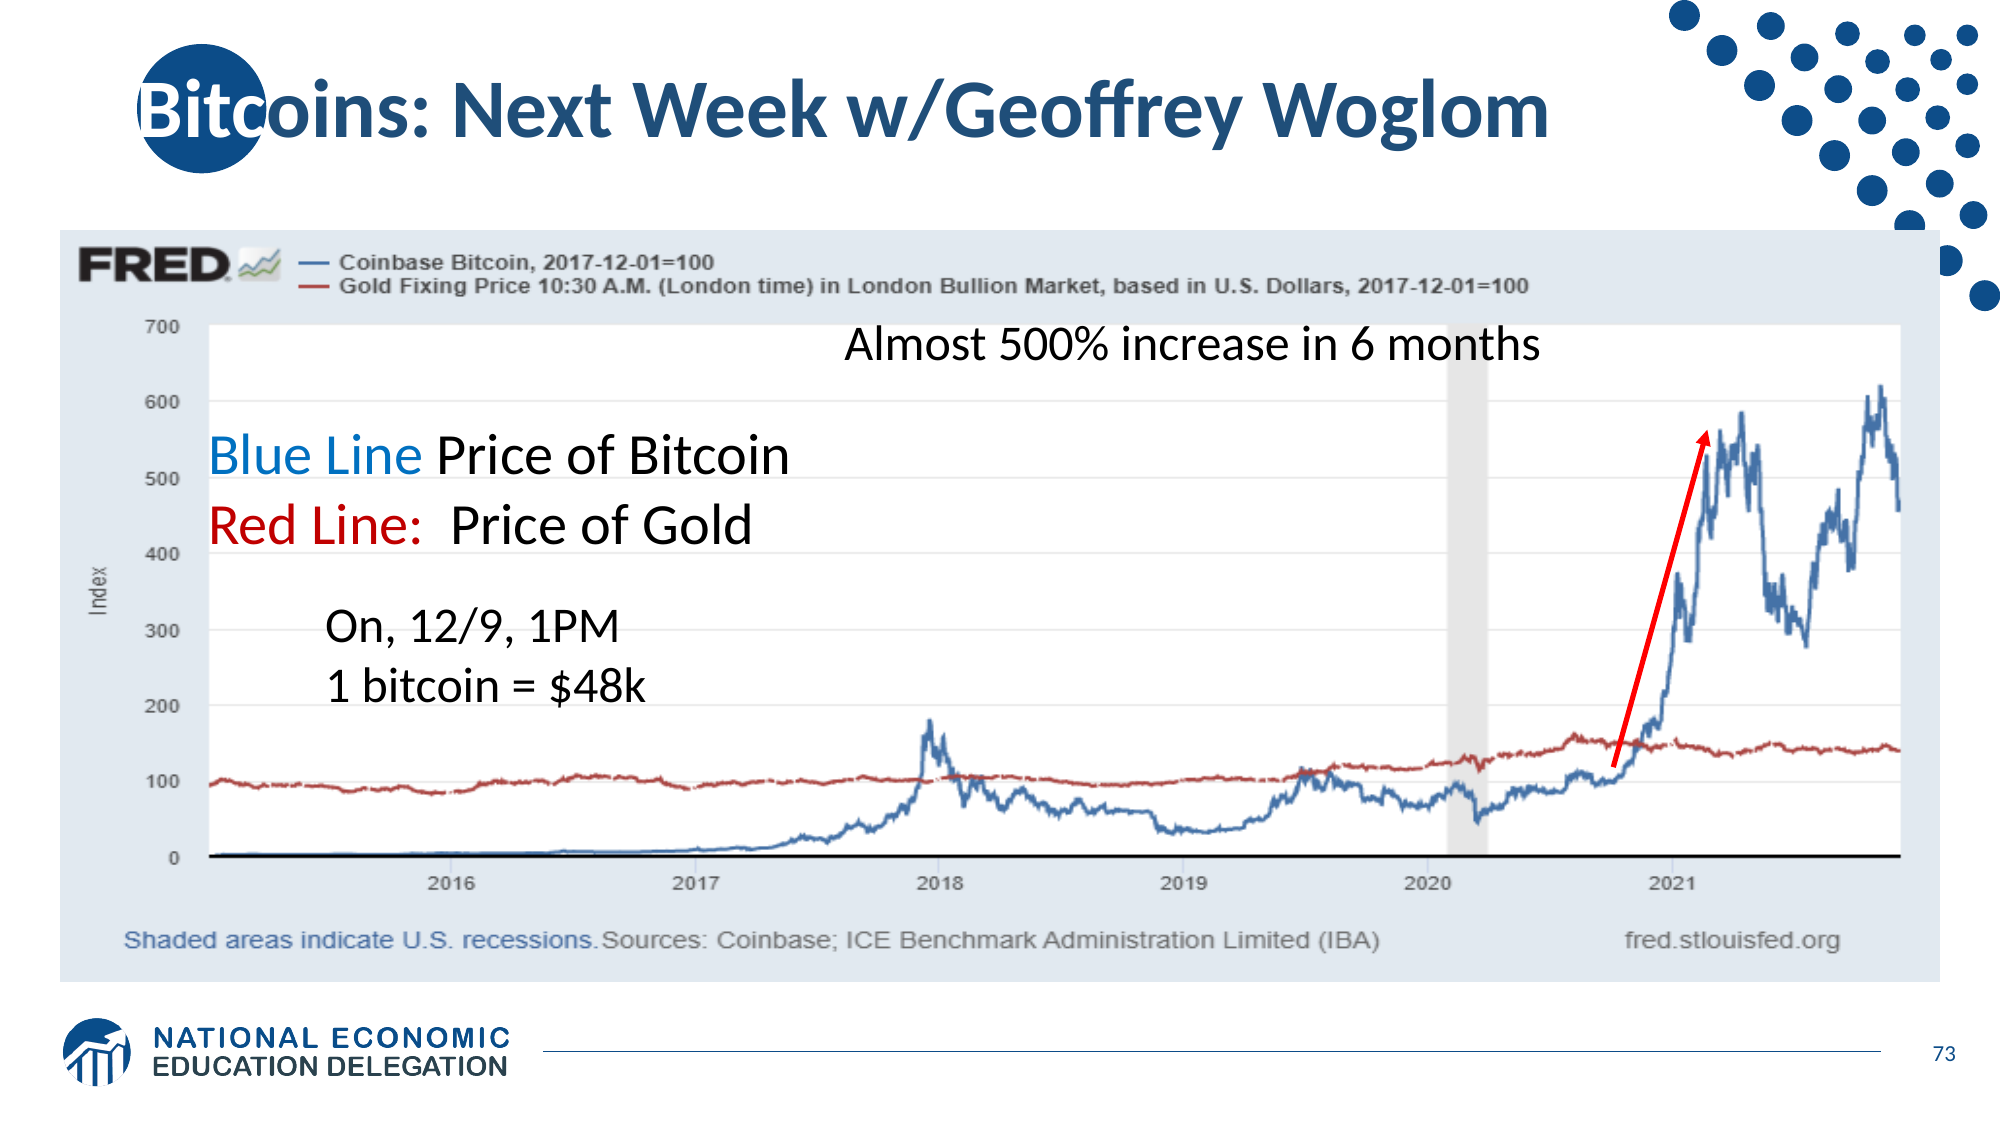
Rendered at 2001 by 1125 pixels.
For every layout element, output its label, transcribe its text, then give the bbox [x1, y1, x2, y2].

picture [55, 1013, 520, 1091]
title Bitcoins: Next Week w/Geoffrey Woglom [121, 1, 1847, 219]
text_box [829, 302, 1795, 768]
slide_number 73 [1521, 1022, 1972, 1082]
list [60, 230, 1940, 982]
